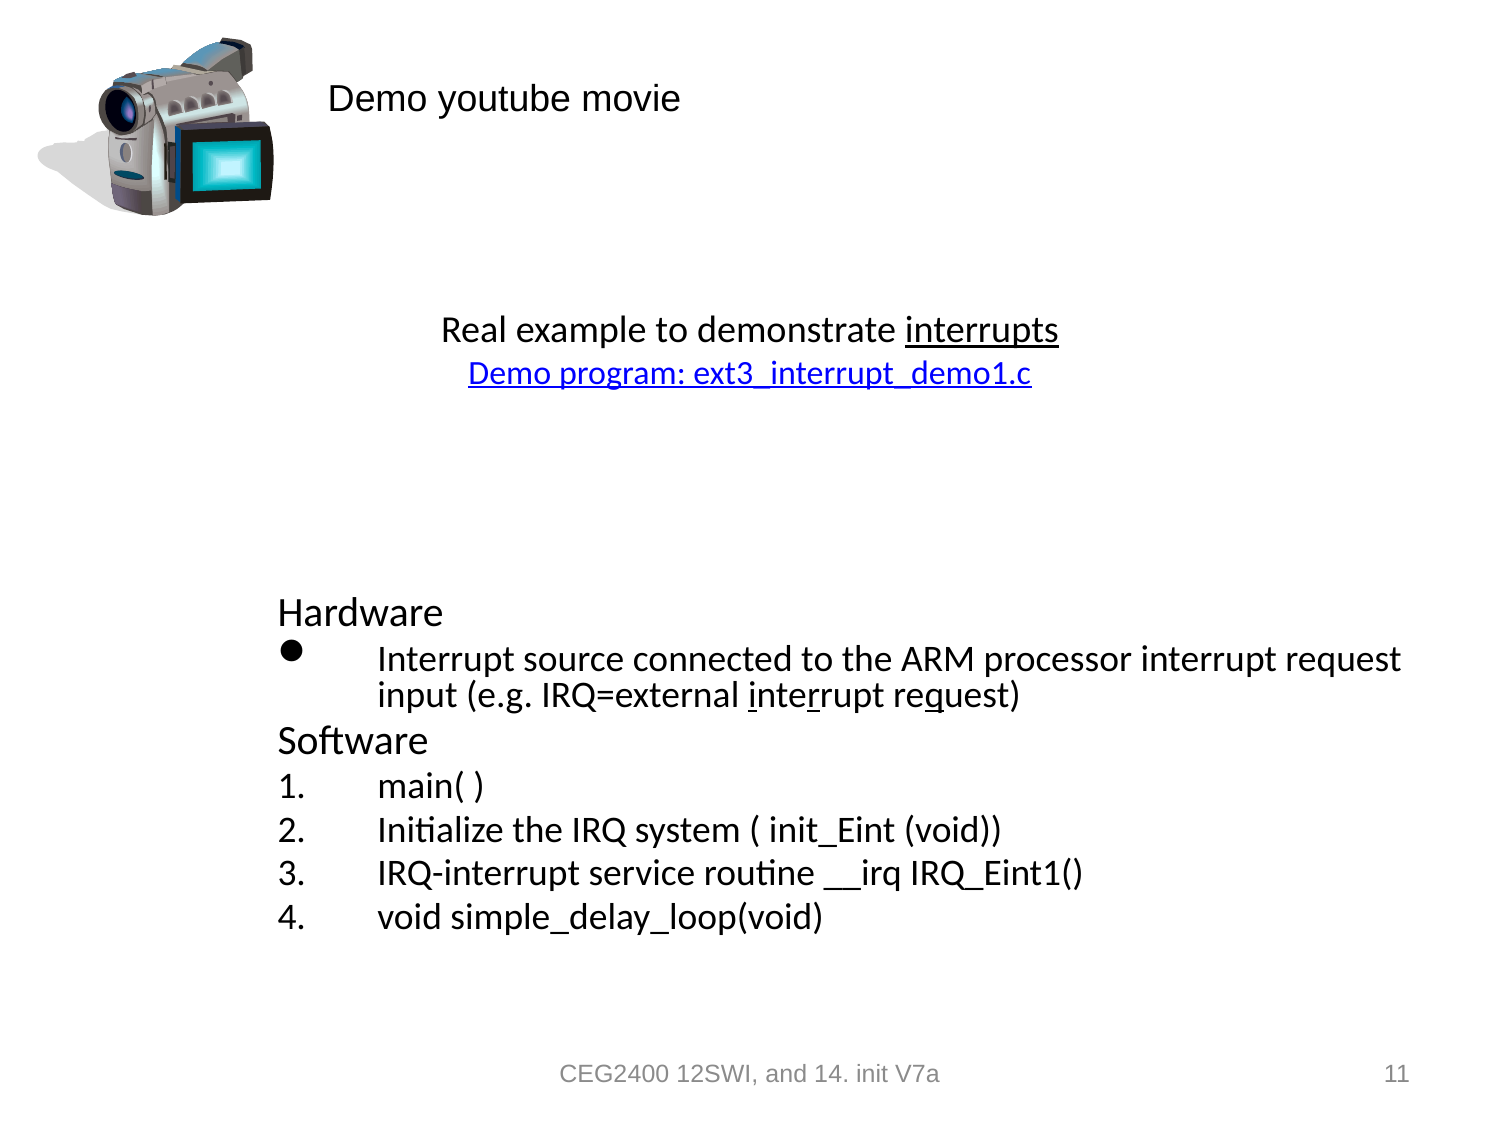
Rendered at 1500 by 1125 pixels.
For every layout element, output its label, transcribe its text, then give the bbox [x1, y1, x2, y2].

subtitle Hardware Interrupt source connected to the ARM processor interrupt request input (e.g. IRQ=external interrupt request) Software main( ) Initialize the IRQ system ( init_Eint (void)) IRQ-interrupt service routine __irq IRQ_Eint1() void simple_delay_loop(void) [262, 587, 1425, 975]
text_box Demo youtube movie [312, 66, 697, 127]
title Real example to demonstrate interrupts Demo program: ext3_interrupt_demo1.c [112, 249, 1388, 492]
picture [37, 37, 276, 217]
footer CEG2400 12SWI, and 14. init V7a [512, 1042, 988, 1103]
slide_number 11 [1074, 1042, 1425, 1103]
